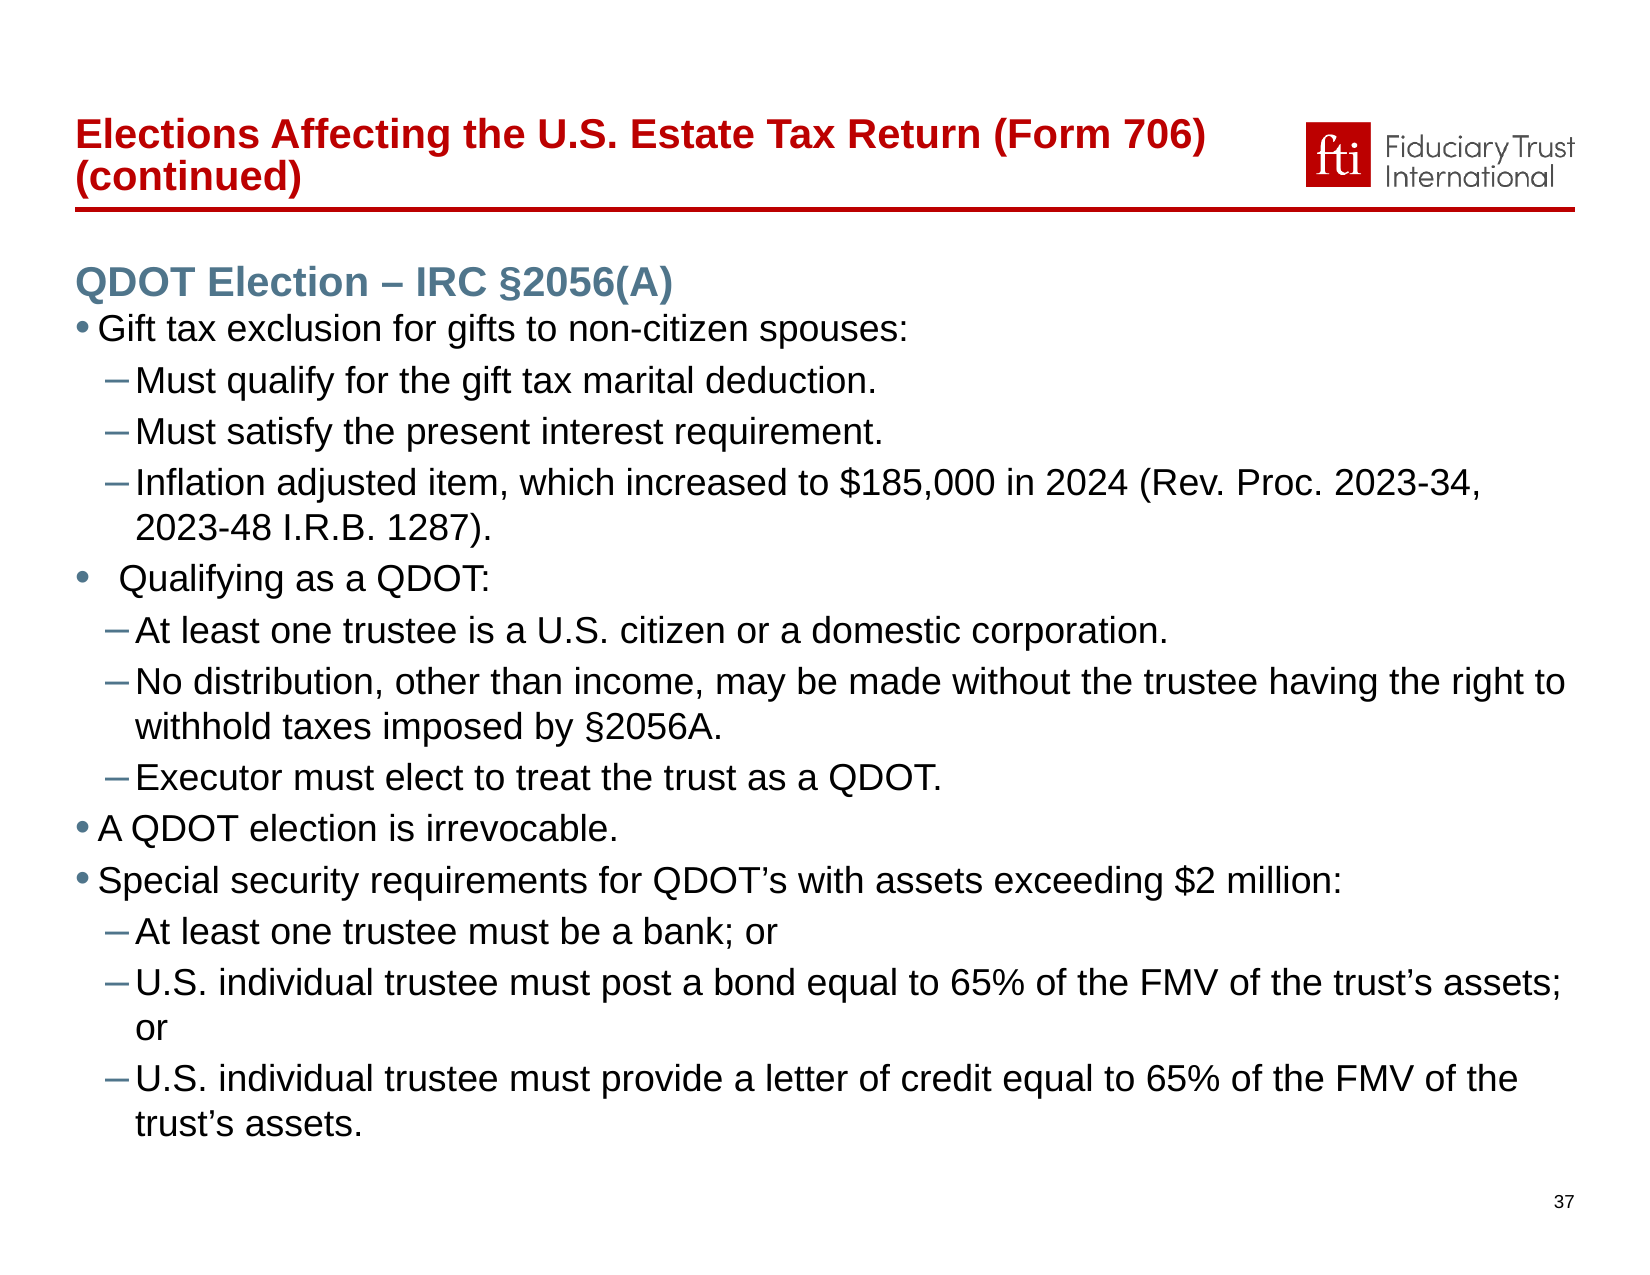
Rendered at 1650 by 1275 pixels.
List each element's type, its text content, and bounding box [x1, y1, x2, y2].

list Elections Affecting the U.S. Estate Tax Return (Form 706) (continued) [75, 156, 1290, 199]
list QDOT Election – IRC §2056(A) Gift tax exclusion for gifts to non-citizen spouses: Must qualify for the gift tax marital deduction. Must satisfy the present interest requirement. Inflation adjusted item, which increased to $185,000 in 2024 (Rev. Proc. 2023-34, 2023-48 I.R.B. 1287). Qualifying as a QDOT: At least one trustee is a U.S. citizen or a domestic corporation. No distribution, other than income, may be made without the trustee having the right to withhold taxes imposed by §2056A. Executor must elect to treat the trust as a QDOT. A QDOT election is irrevocable. Special security requirements for QDOT’s with assets exceeding $2 million: At least one trustee must be a bank; or U.S. individual trustee must post a bond equal to 65% of the FMV of the trust’s assets; or U.S. individual trustee must provide a letter of credit equal to 65% of the FMV of the trust’s assets. [75, 254, 1575, 1095]
picture [1306, 122, 1575, 187]
